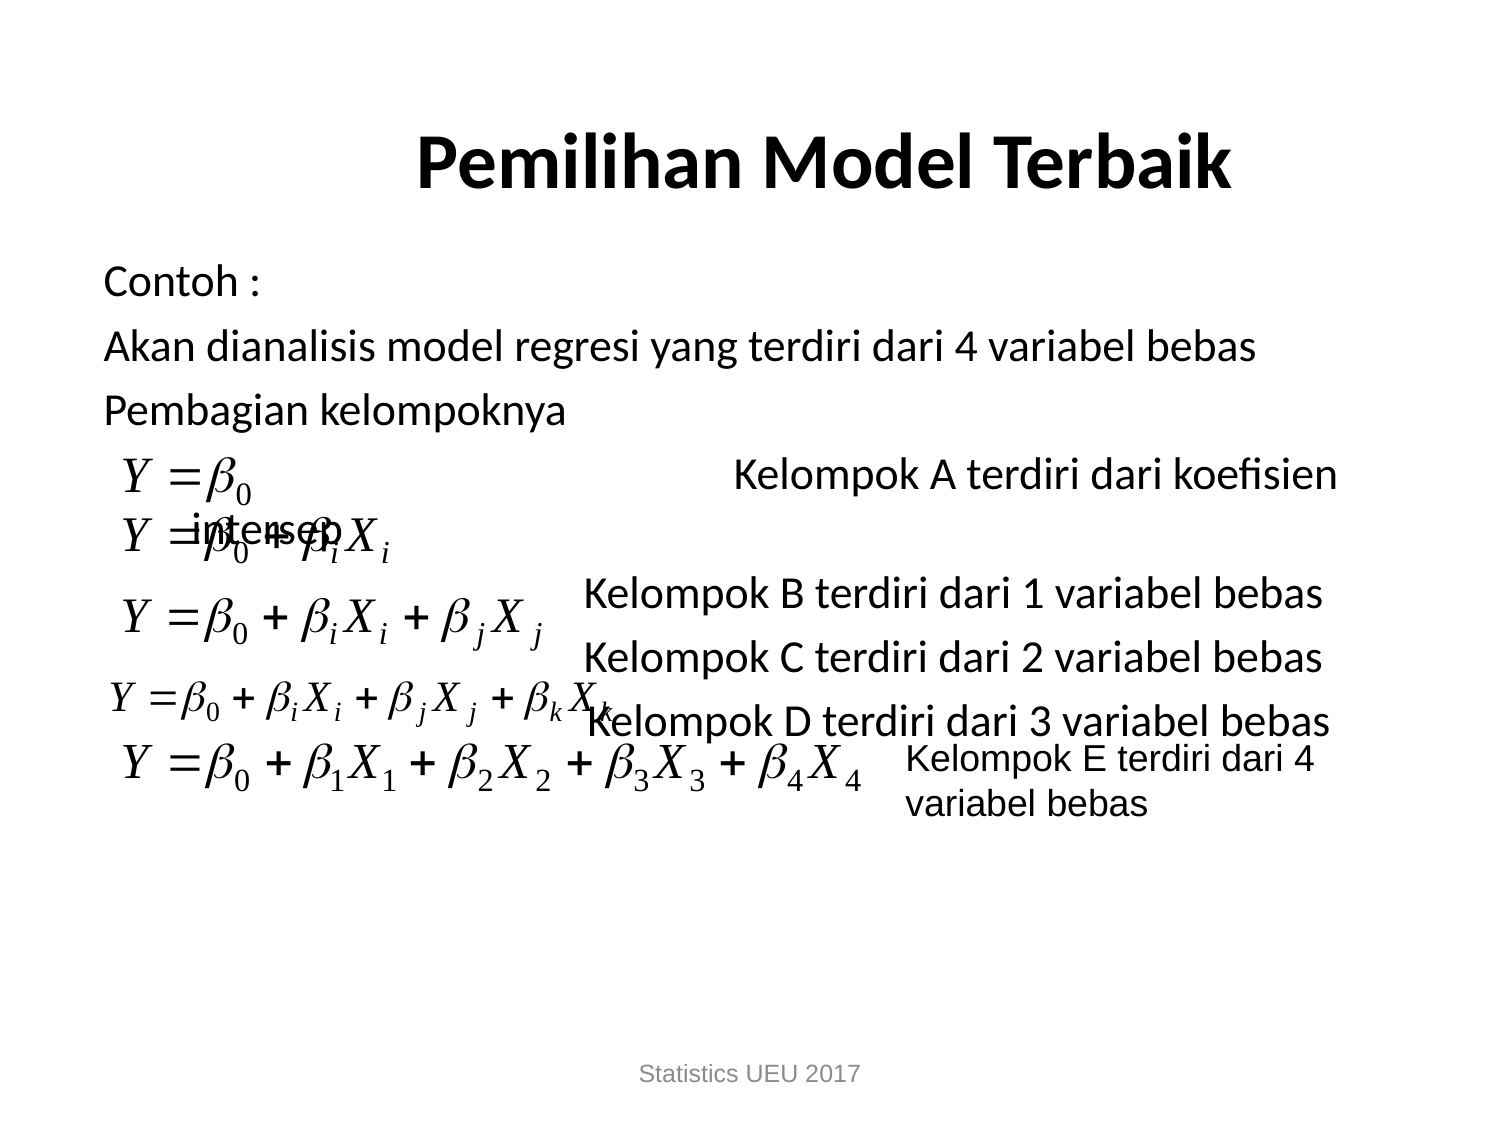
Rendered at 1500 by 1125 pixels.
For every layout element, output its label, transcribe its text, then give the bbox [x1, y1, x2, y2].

list Contoh : Akan dianalisis model regresi yang terdiri dari 4 variabel bebas Pembagian kelompoknya Kelompok A terdiri dari koefisien intersep Kelompok B terdiri dari 1 variabel bebas Kelompok C terdiri dari 2 variabel bebas Kelompok D terdiri dari 3 variabel bebas [88, 243, 1448, 919]
footer Statistics UEU 2017 [512, 1042, 988, 1103]
title Pemilihan Model Terbaik [249, 30, 1401, 243]
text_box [116, 732, 868, 801]
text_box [116, 585, 553, 661]
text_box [105, 670, 622, 737]
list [116, 445, 260, 504]
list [116, 504, 399, 573]
text_box Kelompok E terdiri dari 4 variabel bebas [890, 726, 1465, 832]
